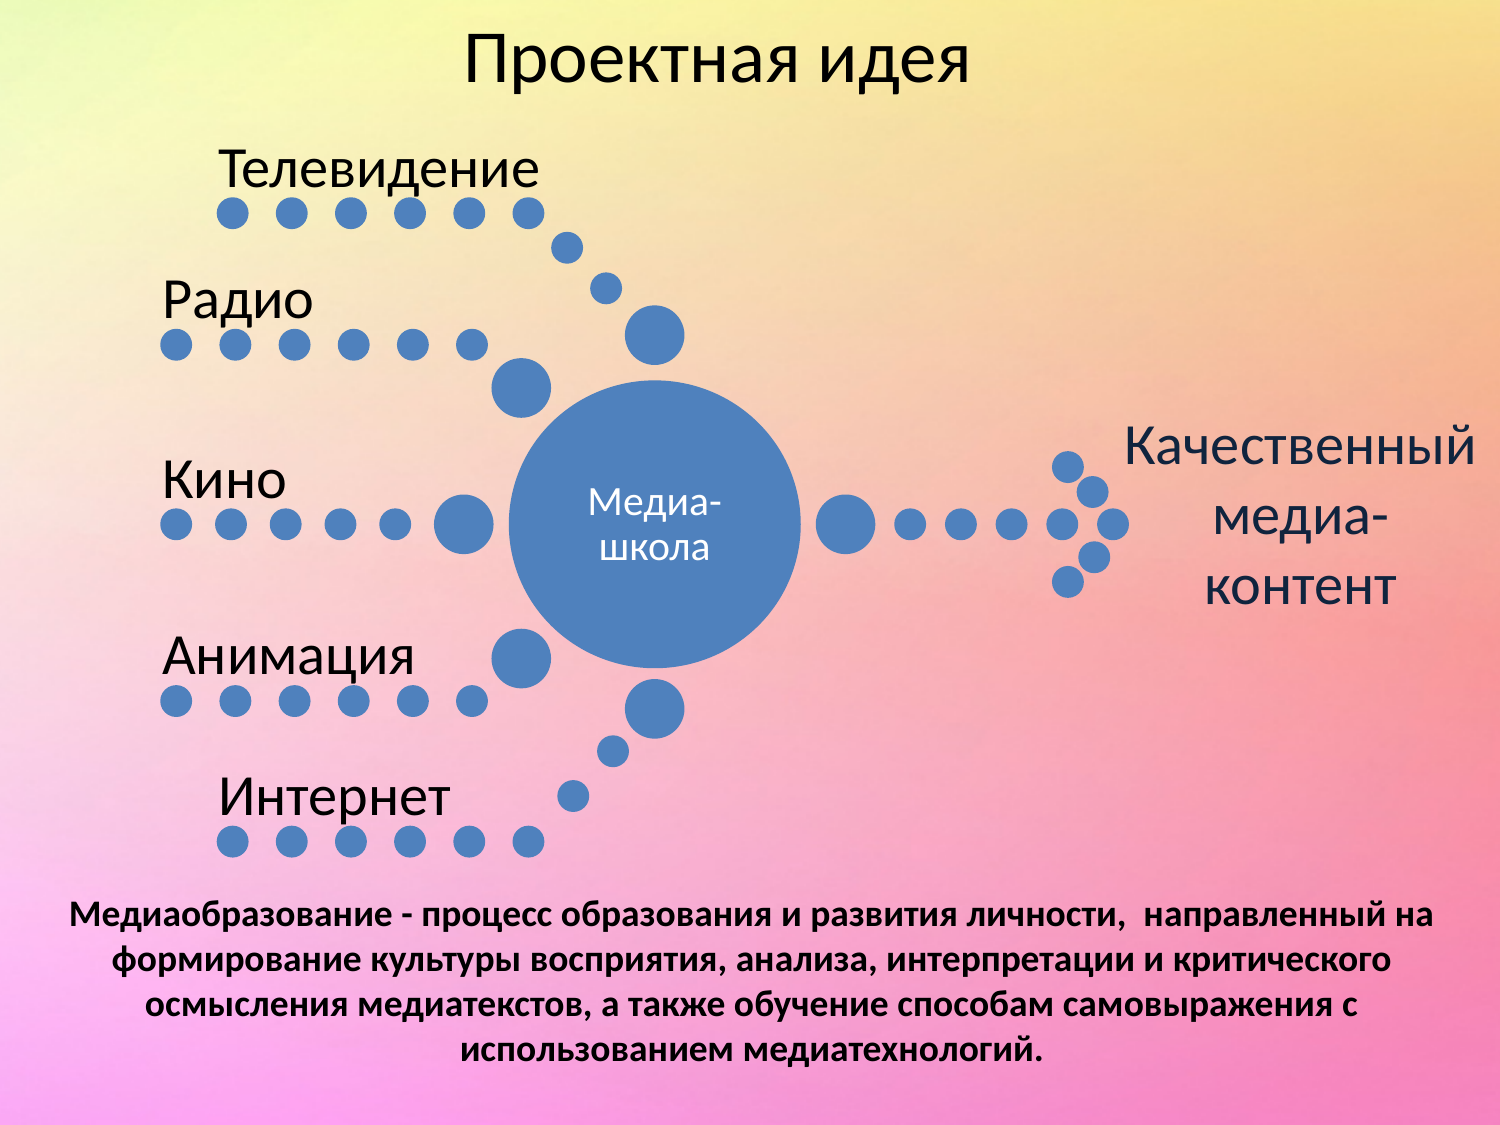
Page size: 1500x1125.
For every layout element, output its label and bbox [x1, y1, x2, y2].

picture [0, 0, 1500, 1125]
text_box [0, 128, 1290, 856]
